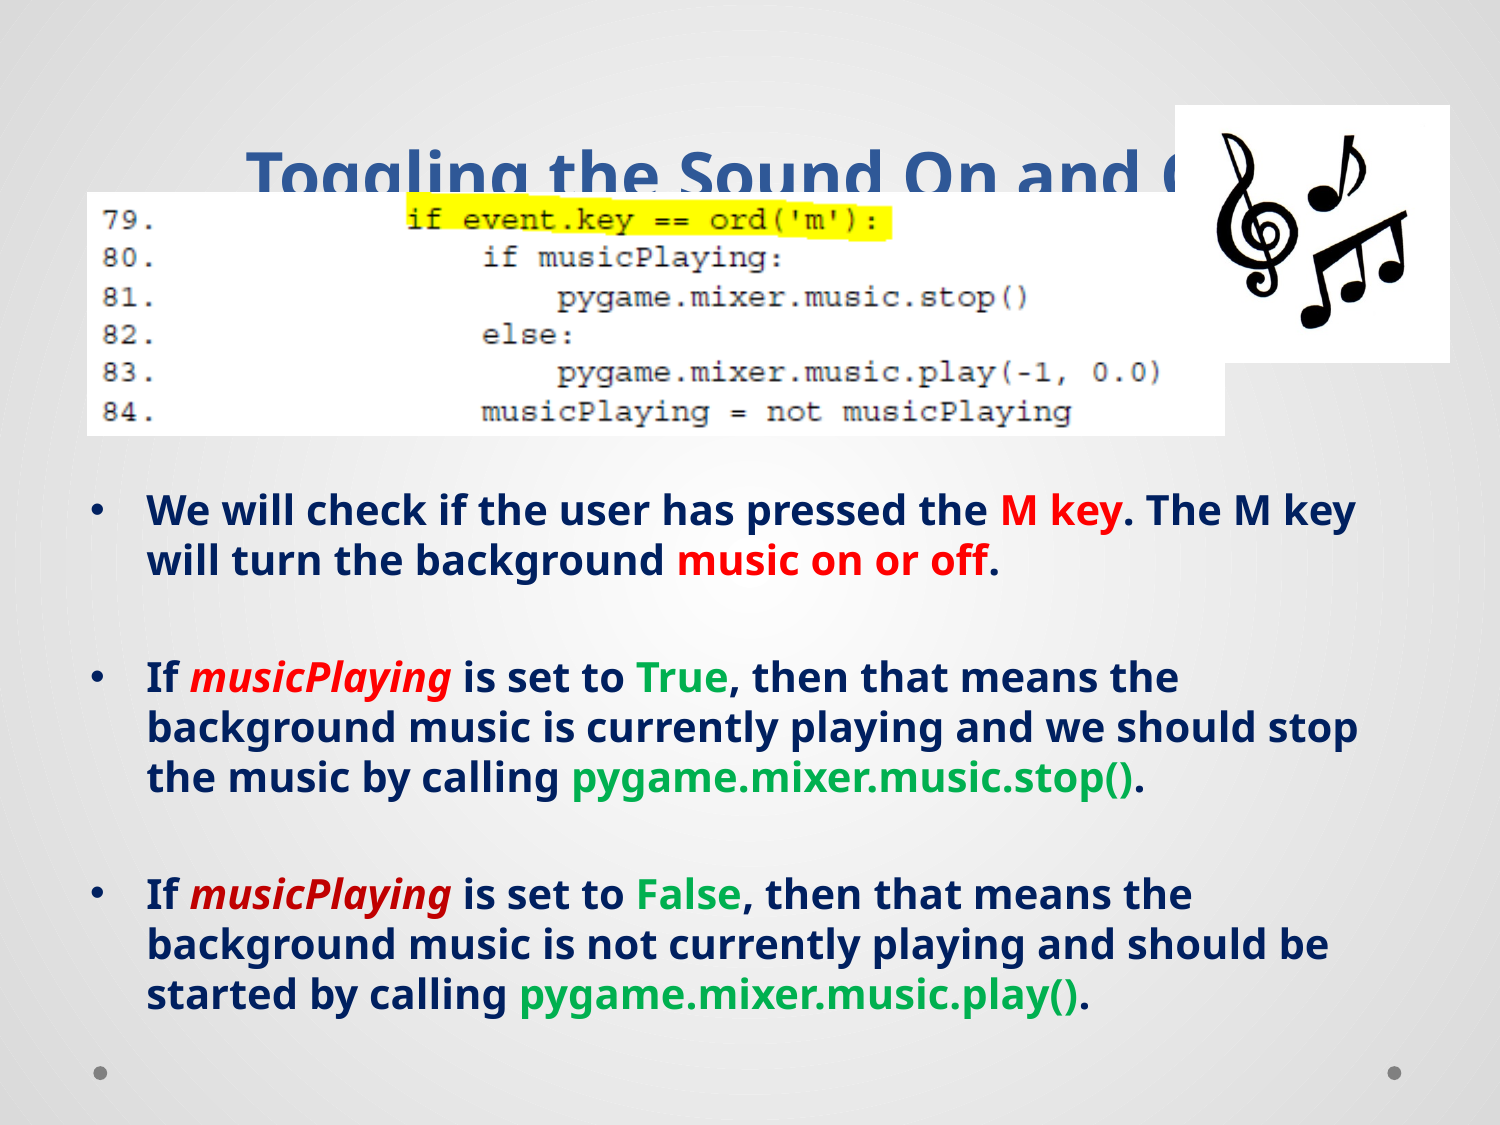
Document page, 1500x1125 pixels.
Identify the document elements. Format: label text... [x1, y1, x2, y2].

title Toggling the Sound On and Off [80, 46, 1431, 173]
picture [87, 104, 1451, 436]
list We will check if the user has pressed the M key. The M key will turn the background music on or off. If musicPlaying is set to True, then that means the background music is currently playing and we should stop the music by calling pygame.mixer.music.stop(). If musicPlaying is set to False, then that means the background music is not currently playing and should be started by calling pygame.mixer.music.play(). [75, 173, 1425, 1086]
